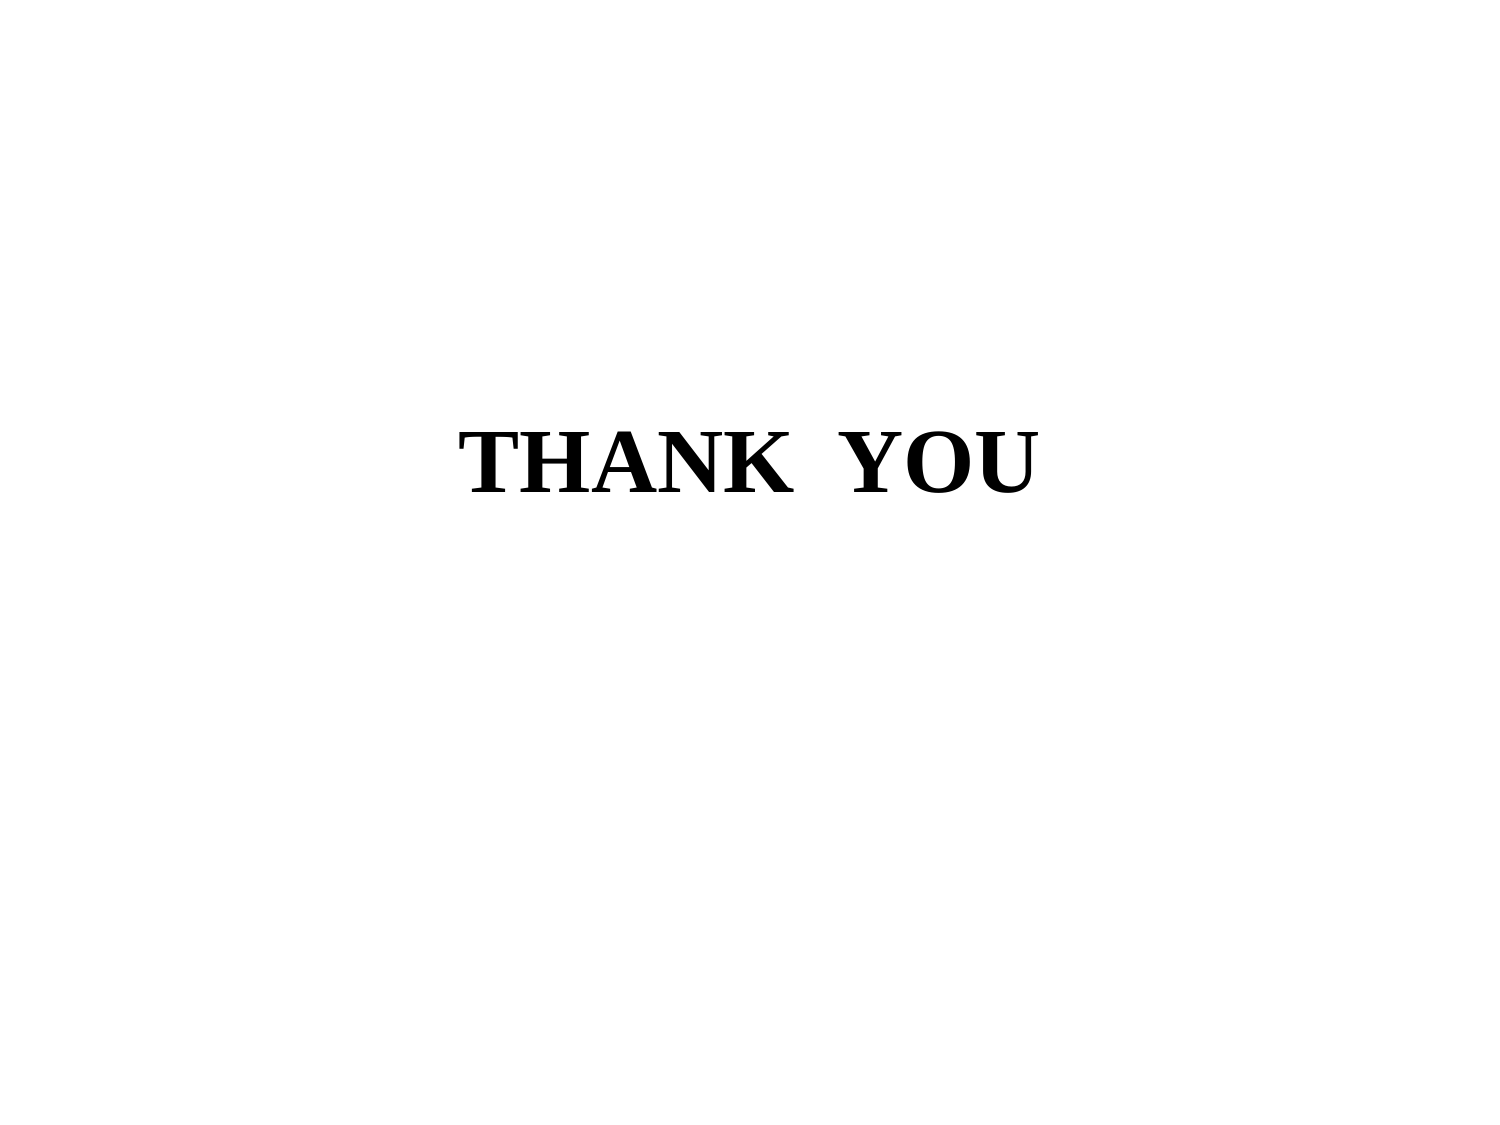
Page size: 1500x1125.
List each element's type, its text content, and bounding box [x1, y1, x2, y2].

title THANK YOU [75, 362, 1425, 550]
